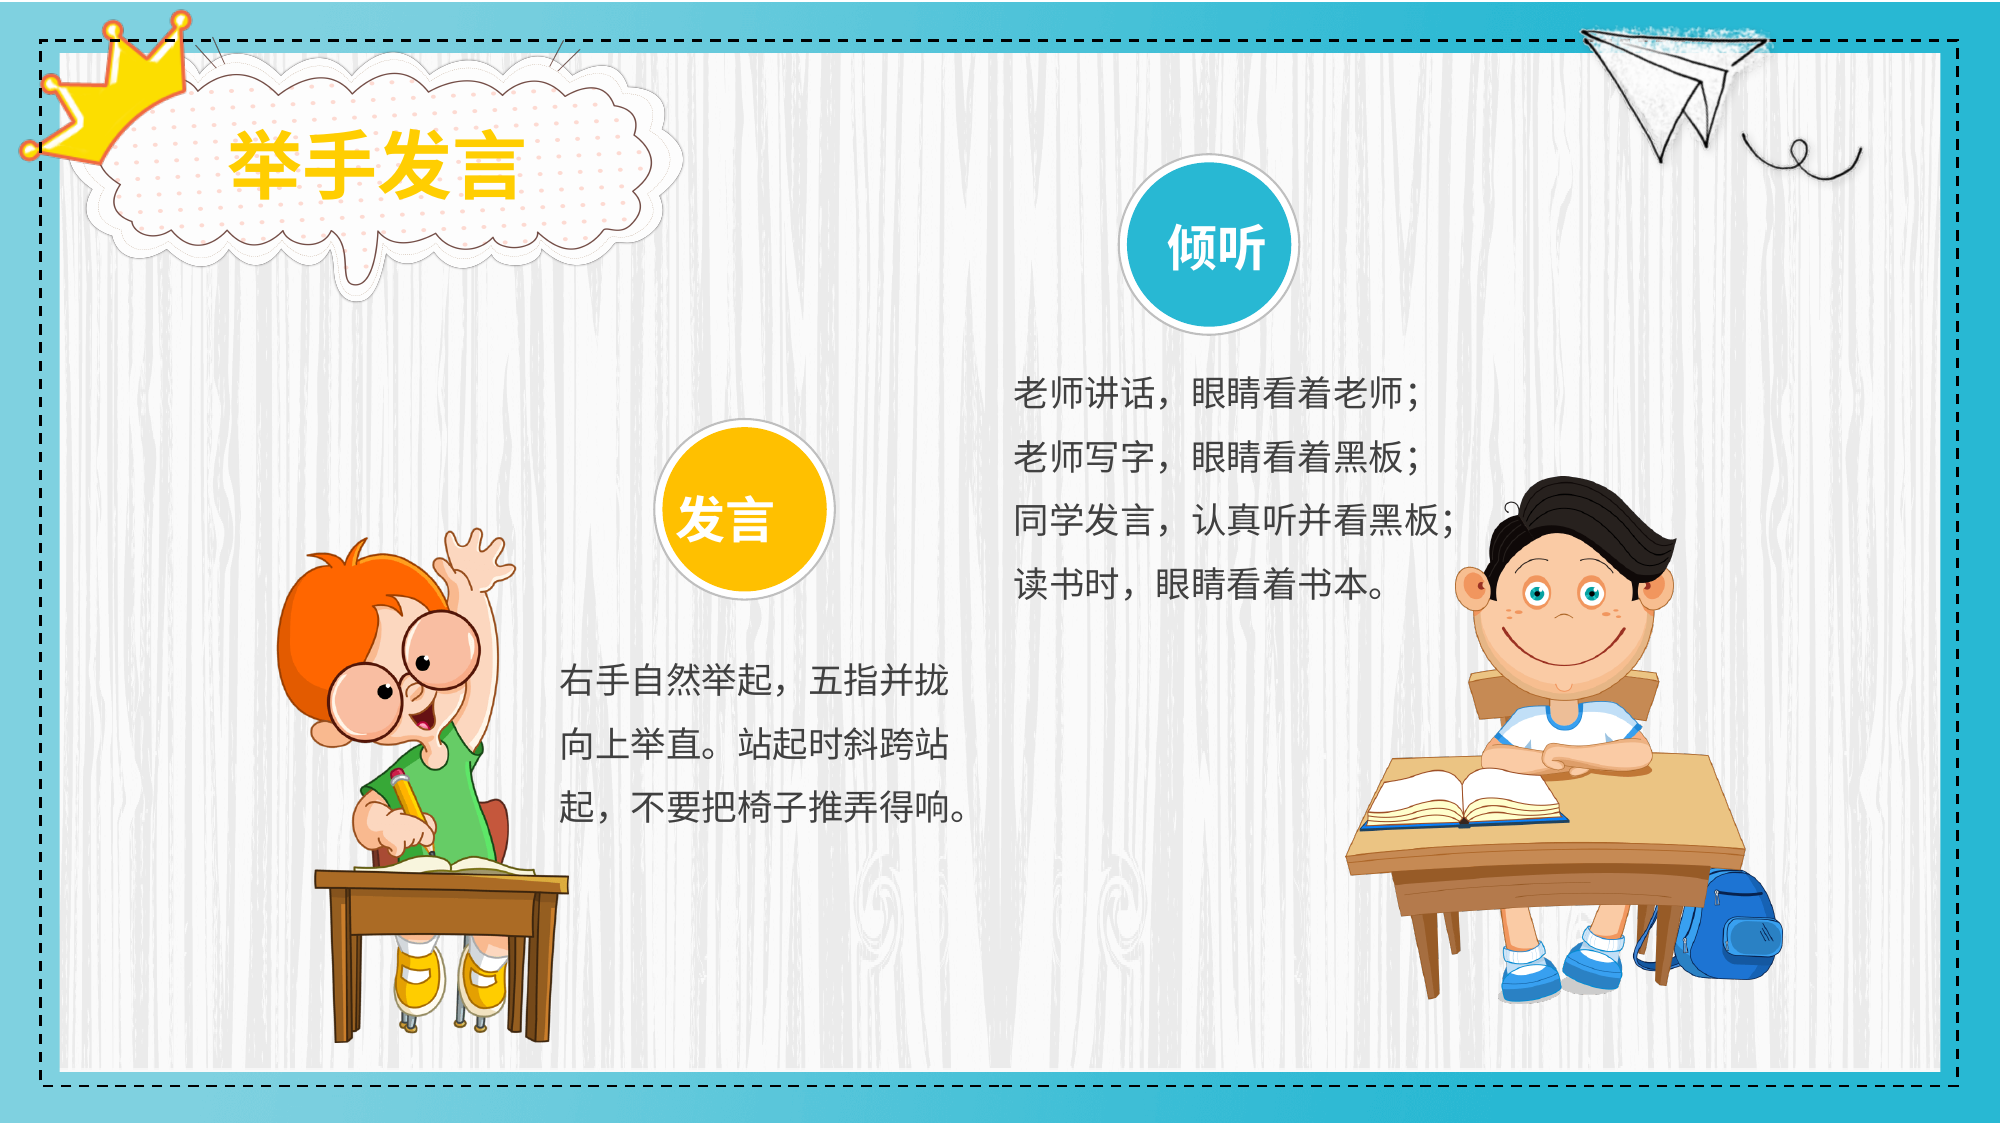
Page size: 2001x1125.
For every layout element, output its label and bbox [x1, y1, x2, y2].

text_box [1118, 154, 1300, 335]
text_box [654, 418, 845, 600]
text_box [0, 6, 701, 318]
picture [0, 0, 2000, 1123]
text_box [40, 39, 1958, 1087]
picture [1345, 476, 1783, 1004]
picture [276, 527, 569, 1043]
